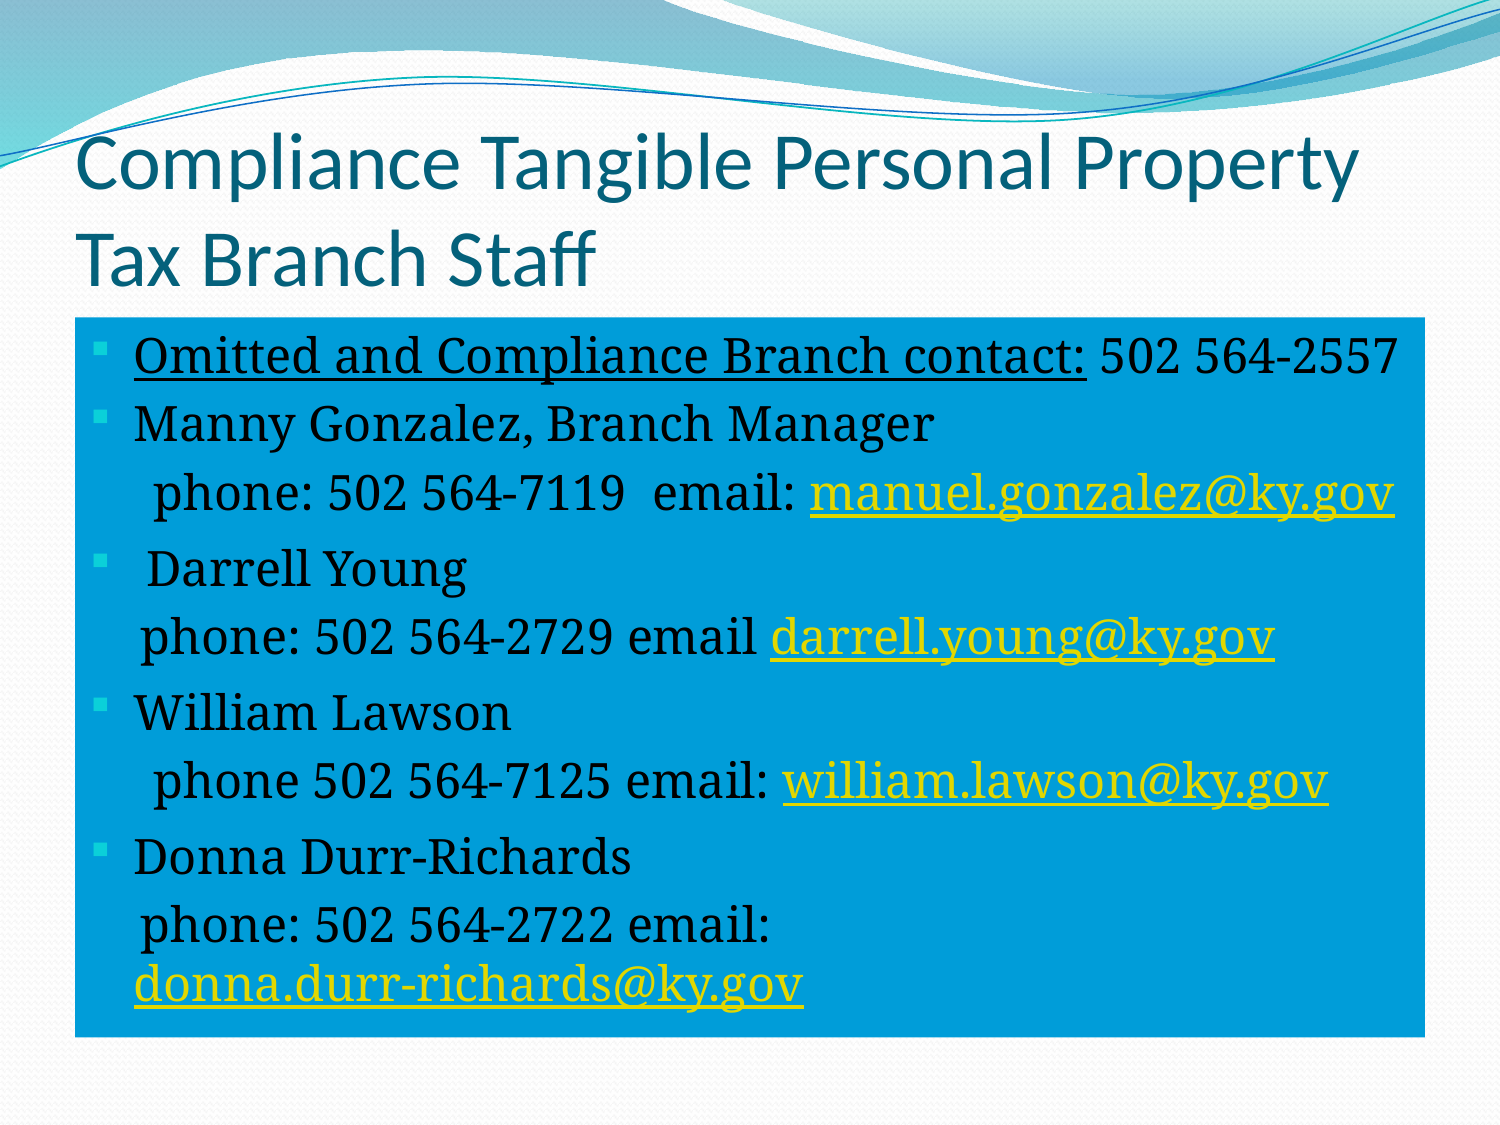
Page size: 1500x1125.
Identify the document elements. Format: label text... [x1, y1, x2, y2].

title Compliance Tangible Personal Property Tax Branch Staff [75, 99, 1425, 303]
list Omitted and Compliance Branch contact: 502 564-2557 Manny Gonzalez, Branch Manager phone: 502 564-7119 email: manuel.gonzalez@ky.gov Darrell Young phone: 502 564-2729 email darrell.young@ky.gov William Lawson phone 502 564-7125 email: william.lawson@ky.gov Donna Durr-Richards phone: 502 564-2722 email: donna.durr-richards@ky.gov [75, 317, 1425, 1038]
